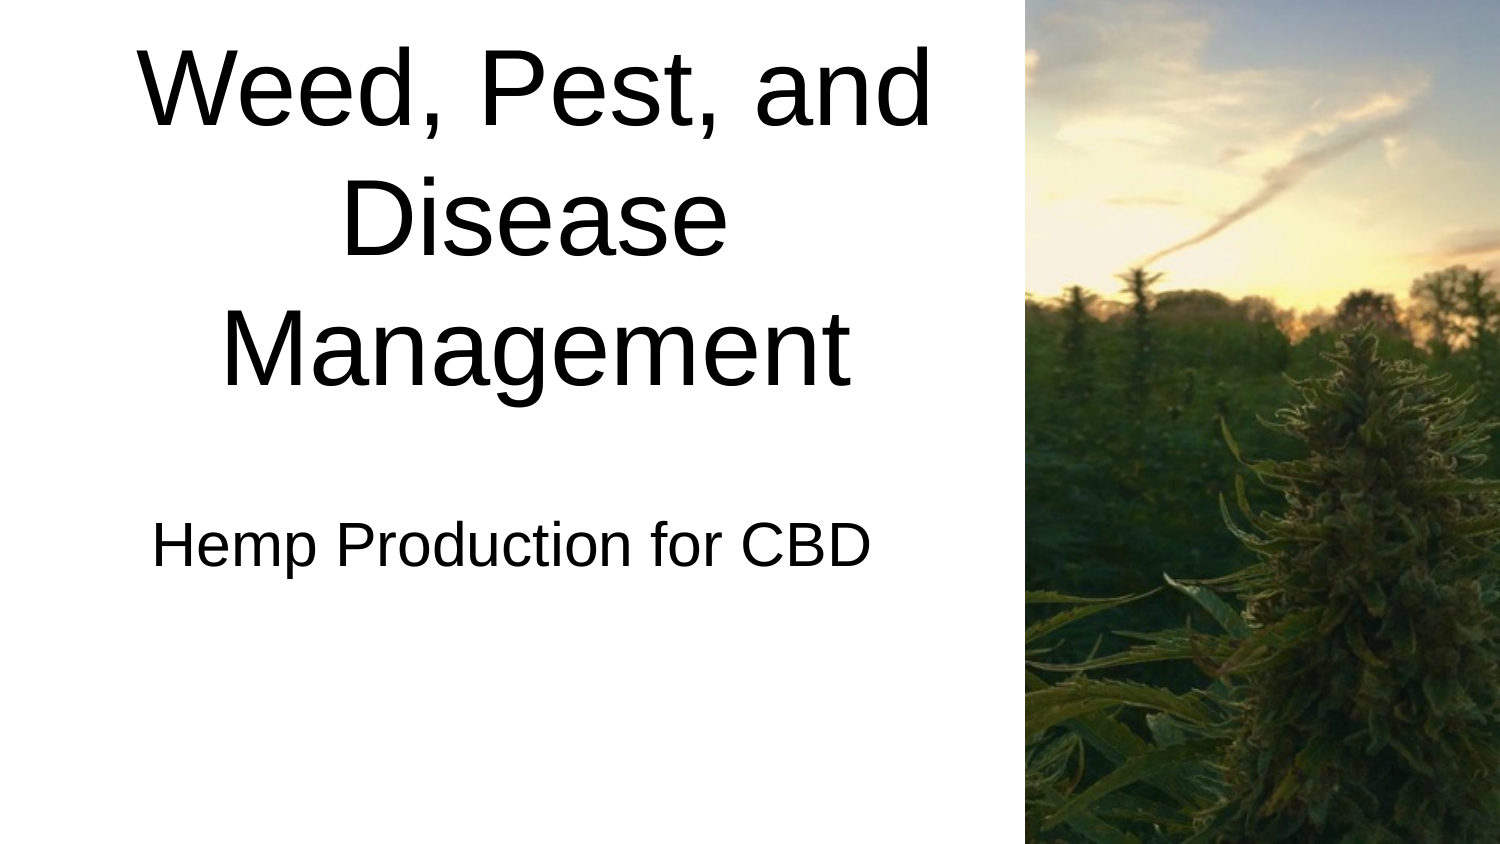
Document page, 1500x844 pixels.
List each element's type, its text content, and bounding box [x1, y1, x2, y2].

title Weed, Pest, and Disease Management [40, 57, 1019, 422]
picture [1024, 0, 1500, 844]
subtitle Hemp Production for CBD [0, 489, 1019, 817]
